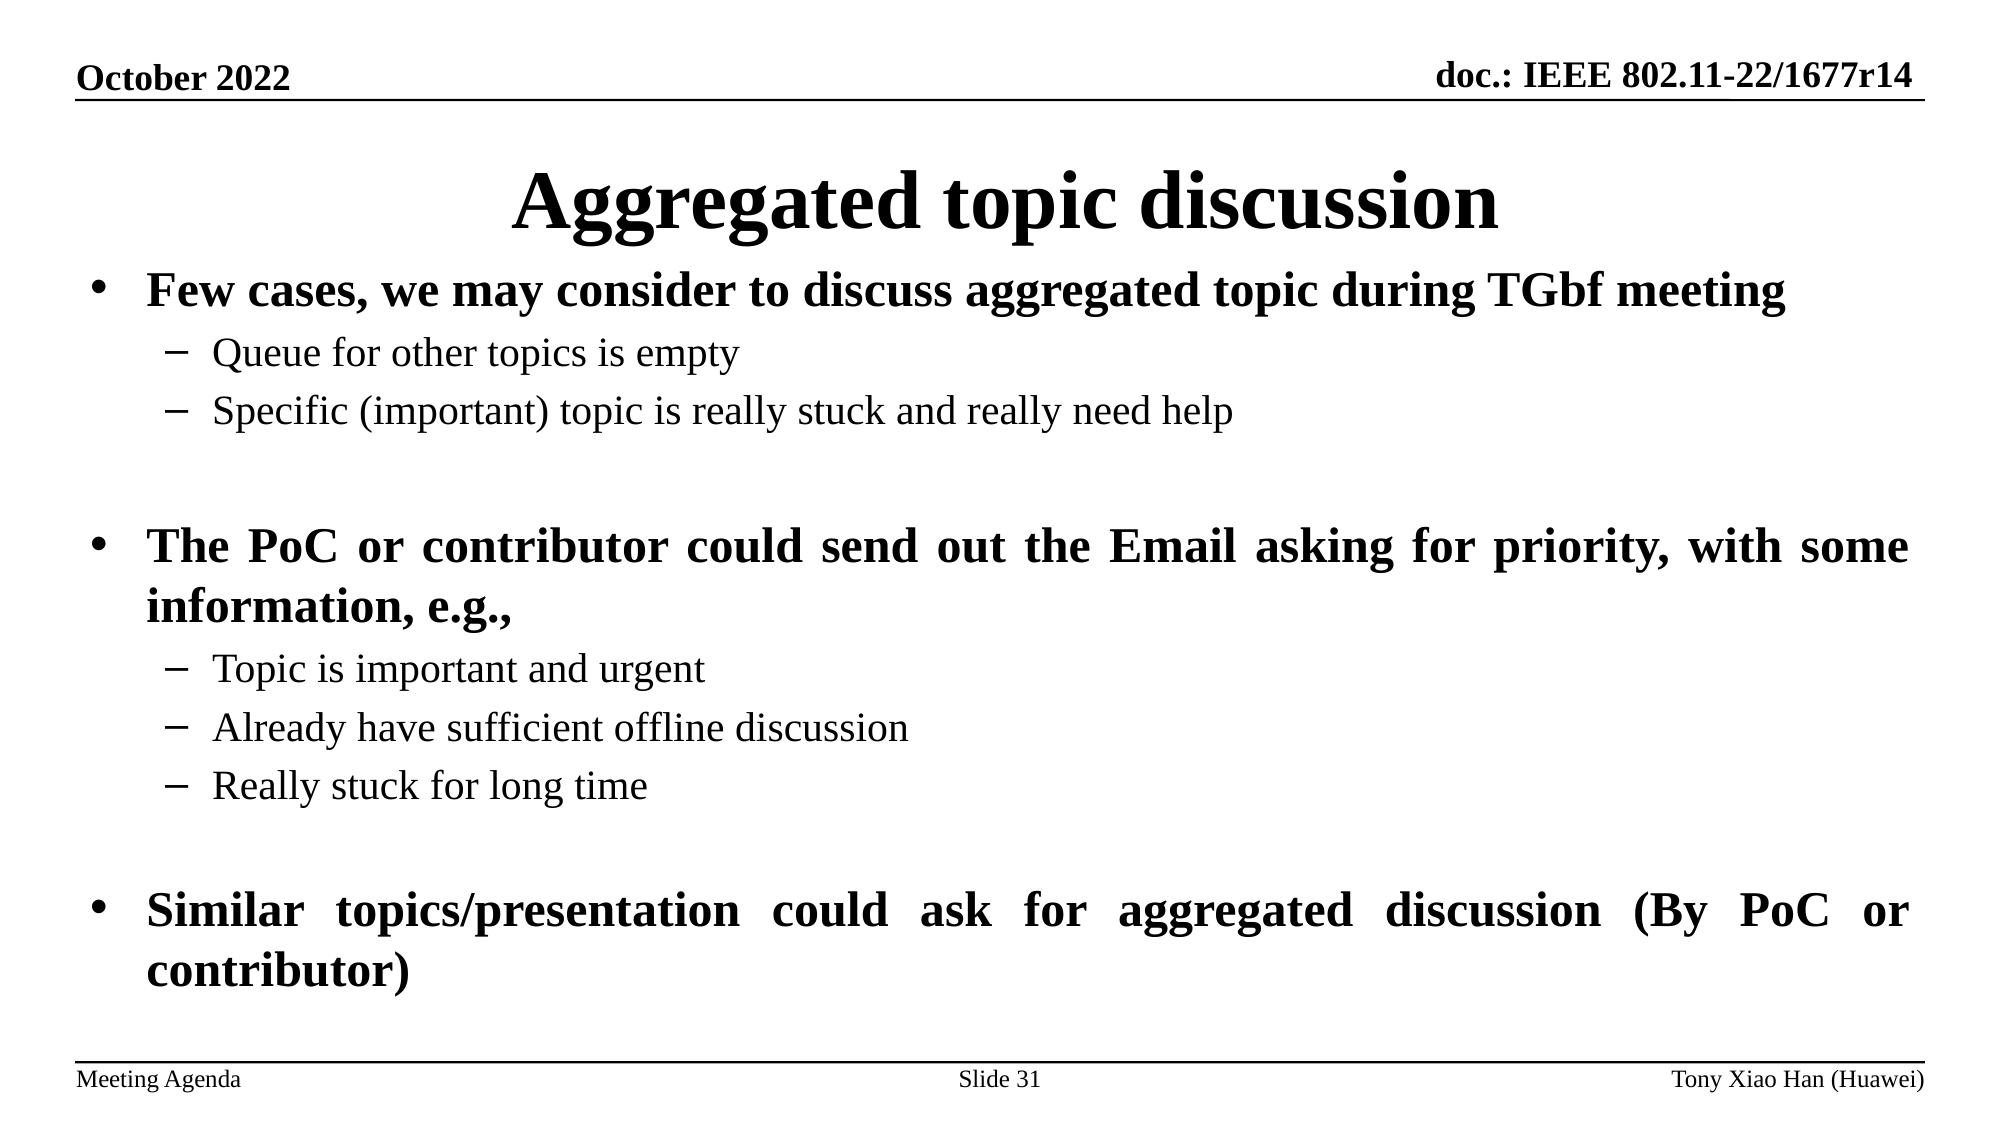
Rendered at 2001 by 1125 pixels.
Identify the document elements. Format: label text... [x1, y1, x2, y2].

text_box Aggregated topic discussion [368, 137, 1644, 212]
text_box Few cases, we may consider to discuss aggregated topic during TGbf meeting Queue for other topics is empty Specific (important) topic is really stuck and really need help The PoC or contributor could send out the Email asking for priority, with some information, e.g., Topic is important and urgent Already have sufficient offline discussion Really stuck for long time Similar topics/presentation could ask for aggregated discussion (By PoC or contributor) [75, 212, 1925, 900]
